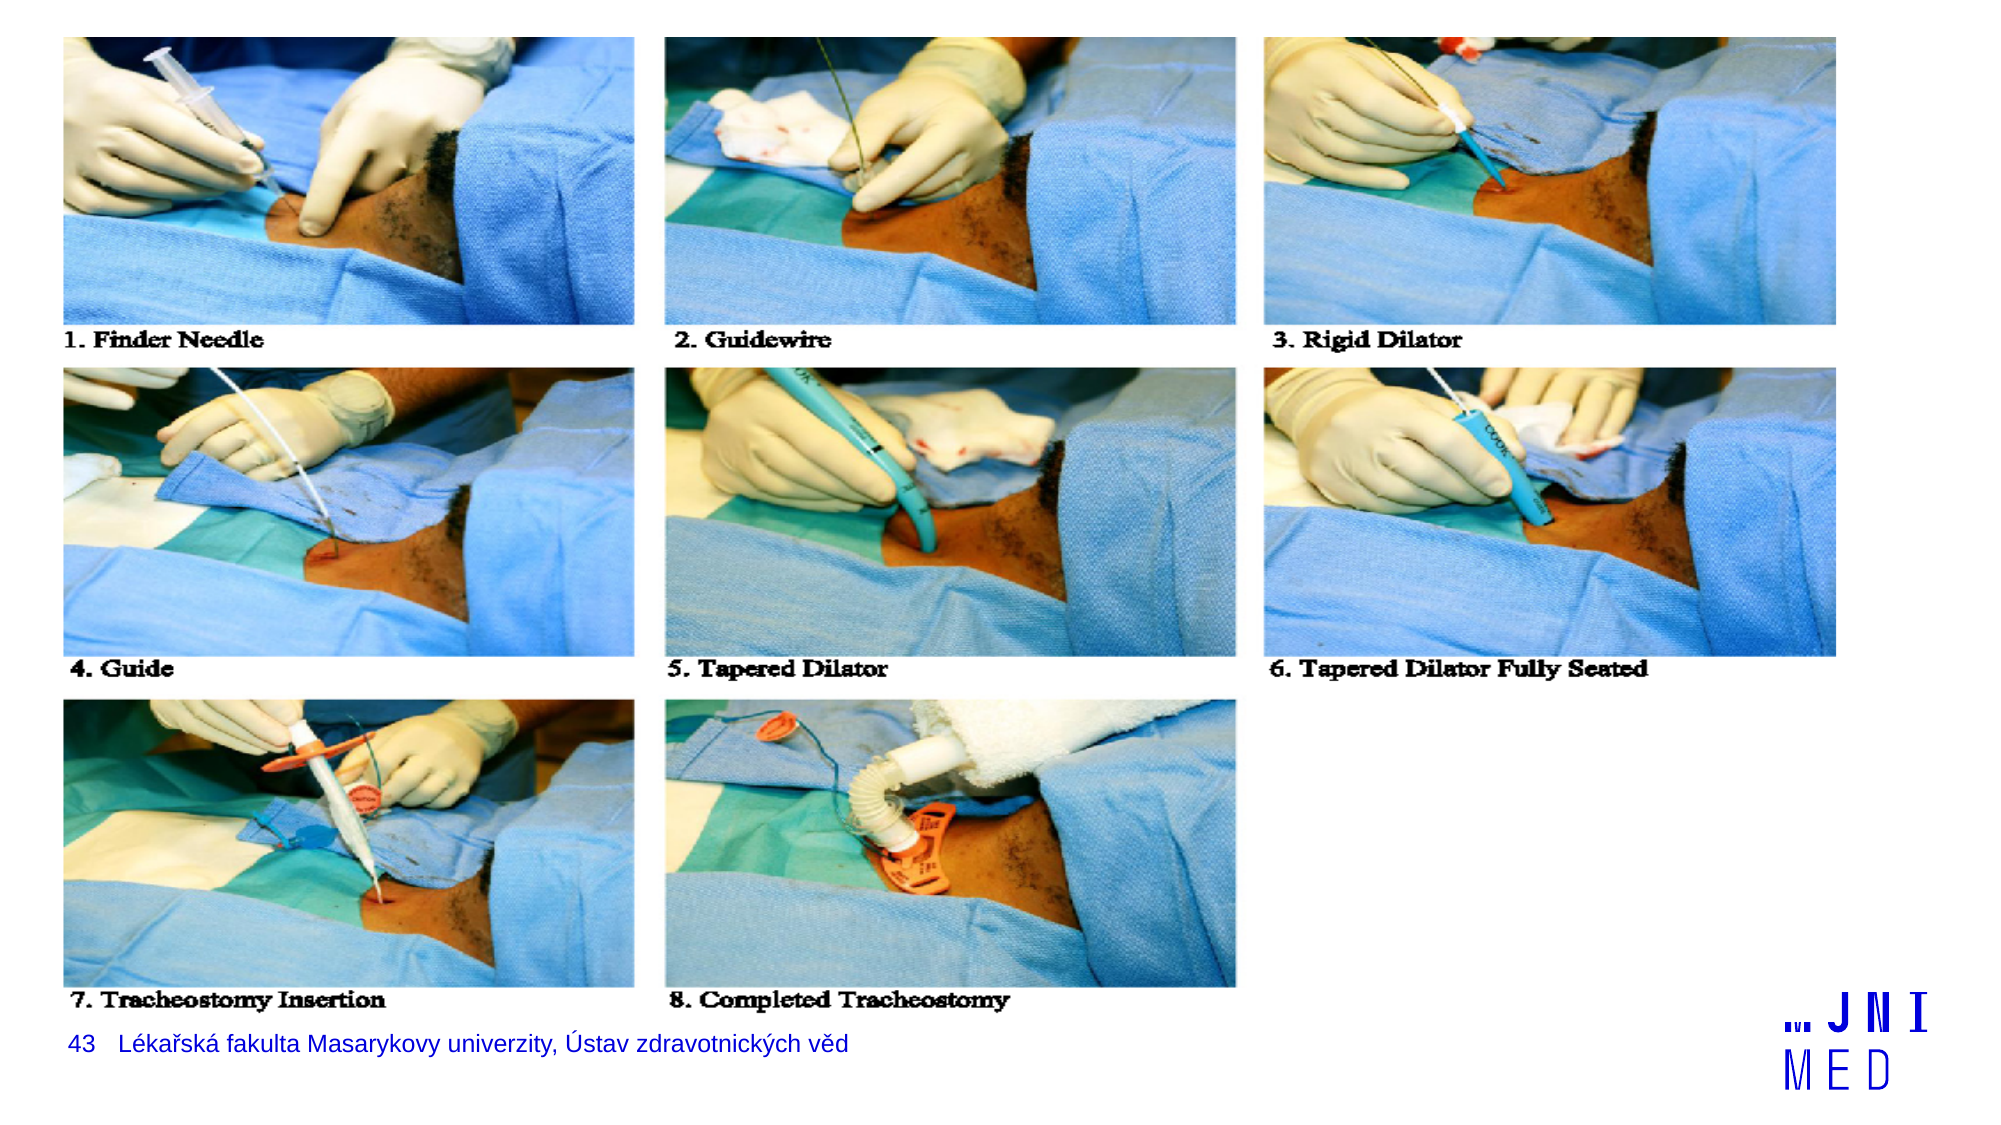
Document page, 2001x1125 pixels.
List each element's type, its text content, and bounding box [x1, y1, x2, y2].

slide_number 43 [67, 1031, 110, 1063]
picture [0, 37, 1837, 1022]
footer Lékařská fakulta Masarykovy univerzity, Ústav zdravotnických věd [118, 1031, 1418, 1063]
